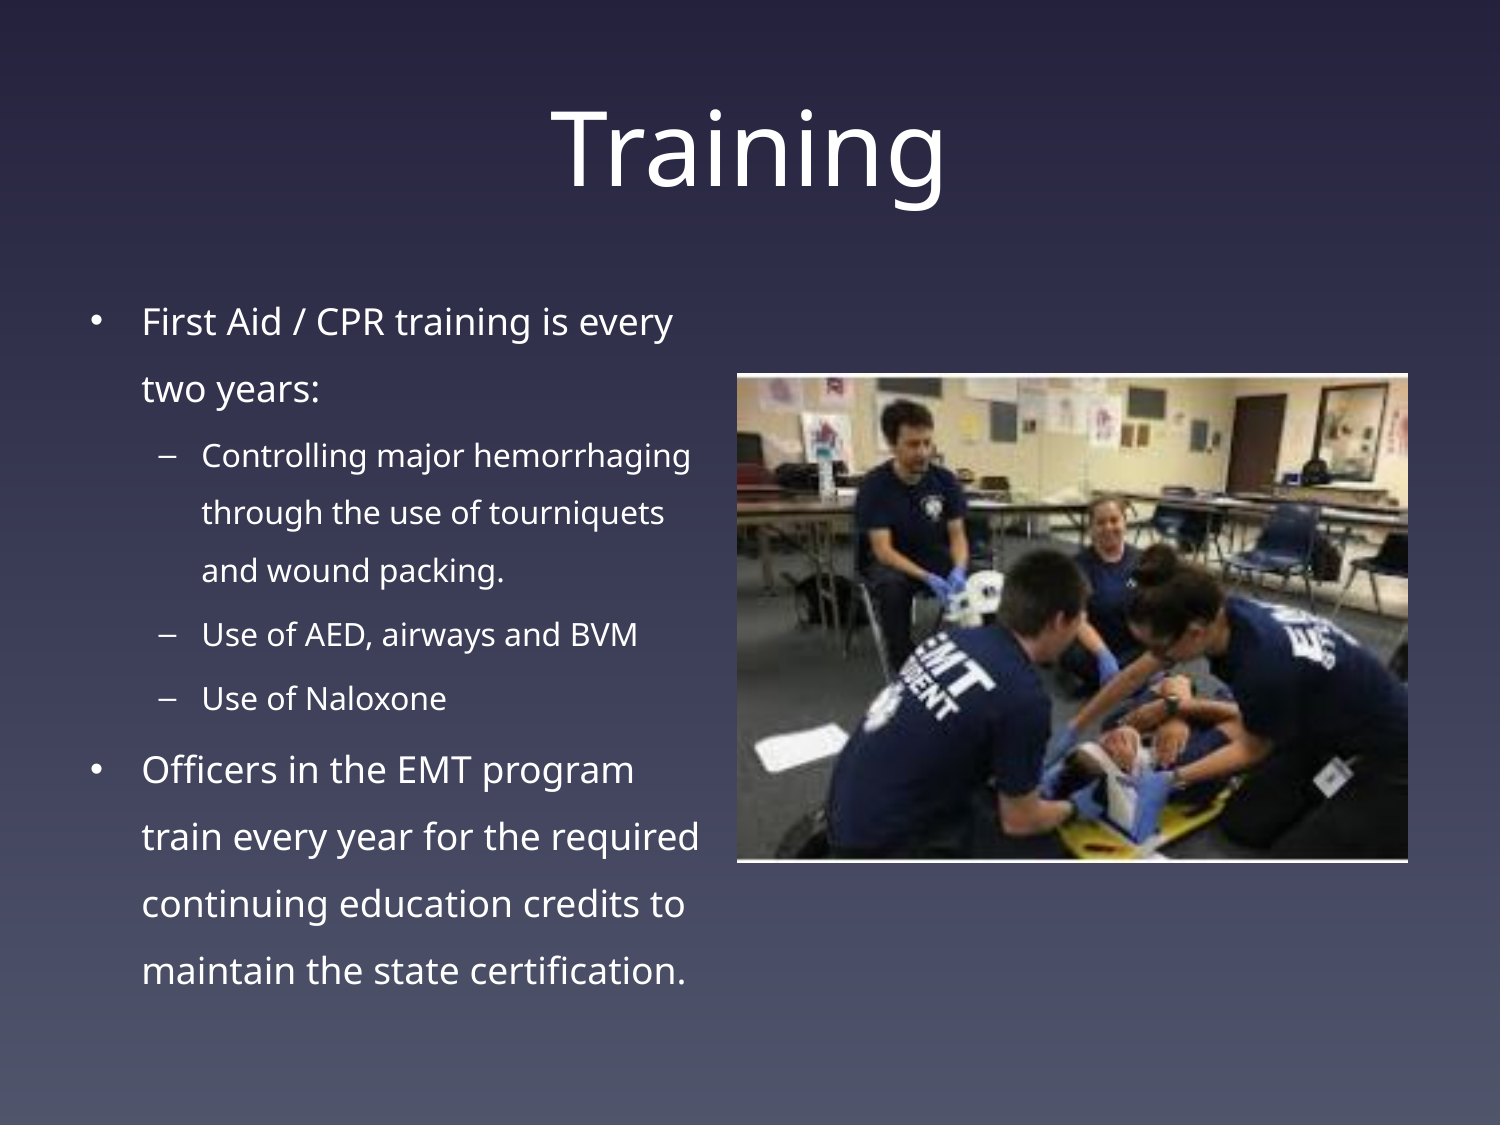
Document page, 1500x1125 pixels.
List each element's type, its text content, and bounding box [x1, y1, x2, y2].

list First Aid / CPR training is every two years: Controlling major hemorrhaging through the use of tourniquets and wound packing. Use of AED, airways and BVM Use of Naloxone Officers in the EMT program train every year for the required continuing education credits to maintain the state certification. [75, 262, 738, 1005]
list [737, 373, 1408, 863]
title Training [75, 75, 1425, 263]
